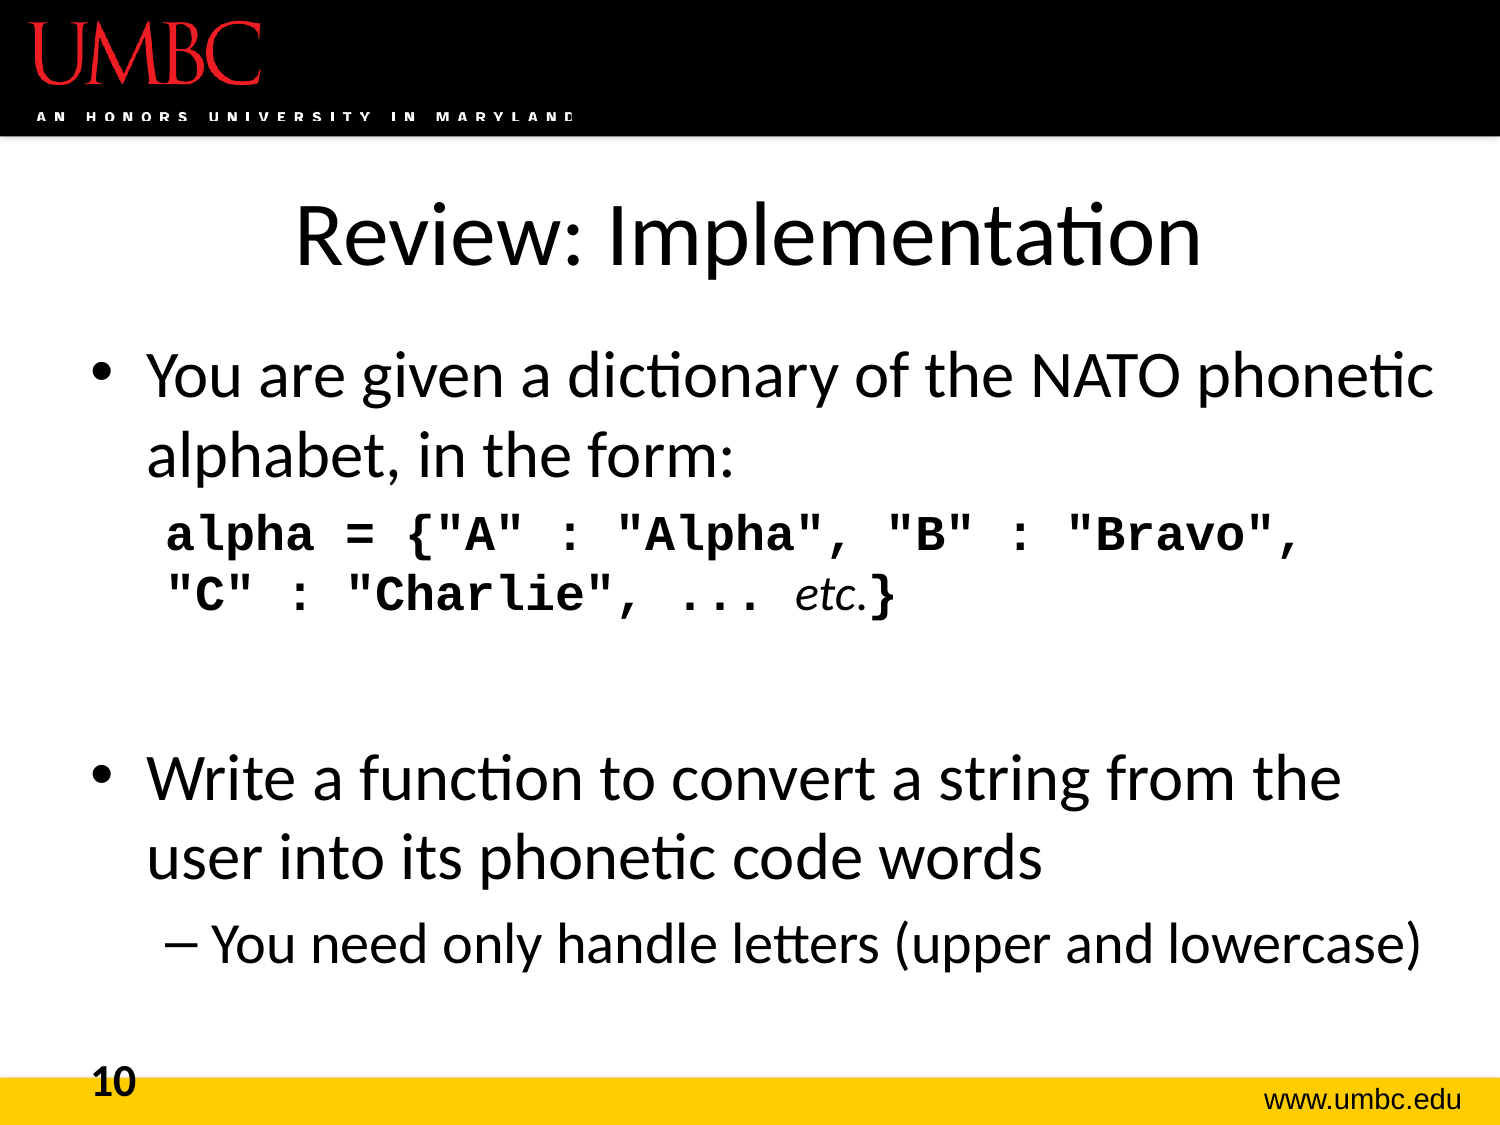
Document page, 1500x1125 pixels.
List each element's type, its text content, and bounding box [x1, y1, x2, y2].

list You are given a dictionary of the NATO phonetic alphabet, in the form: alpha = {"A" : "Alpha", "B" : "Bravo", "C" : "Charlie", ... etc.} Write a function to convert a string from the user into its phonetic code words You need only handle letters (upper and lowercase) [75, 323, 1458, 1005]
slide_number 10 [75, 1042, 425, 1103]
title Review: Implementation [75, 135, 1425, 323]
